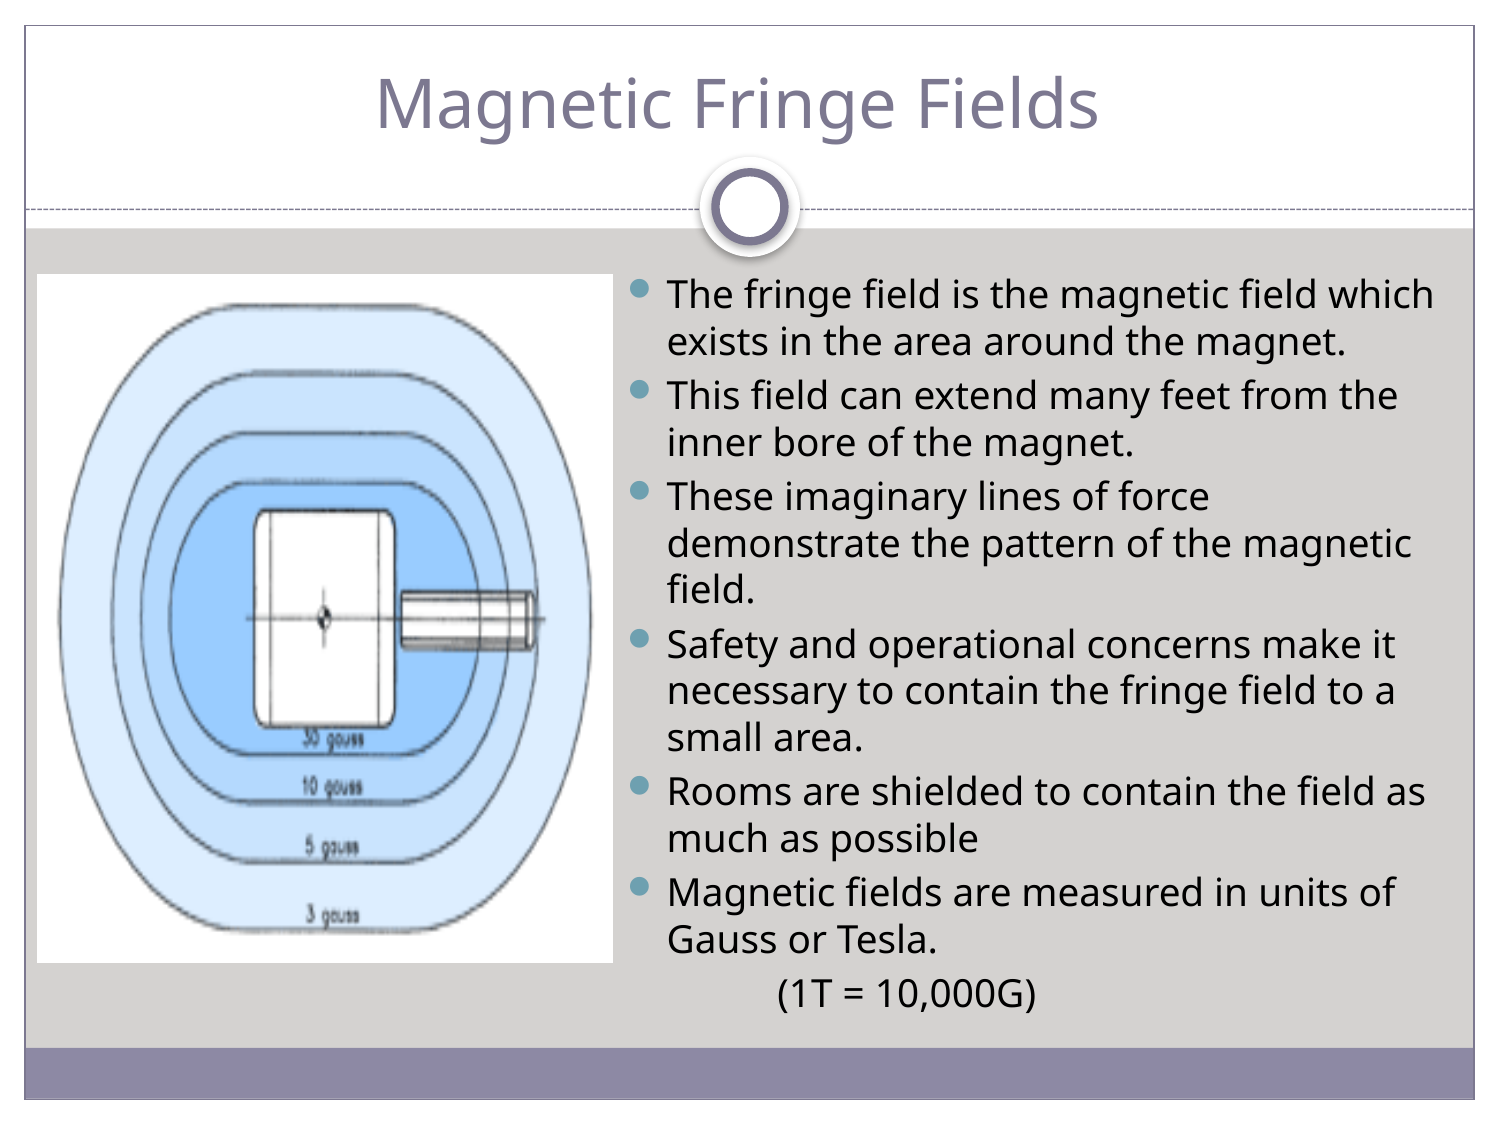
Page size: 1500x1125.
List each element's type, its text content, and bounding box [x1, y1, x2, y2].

title Magnetic Fringe Fields [62, 0, 1413, 150]
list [37, 274, 613, 963]
list The fringe field is the magnetic field which exists in the area around the magnet. This field can extend many feet from the inner bore of the magnet. These imaginary lines of force demonstrate the pattern of the magnetic field. Safety and operational concerns make it necessary to contain the fringe field to a small area. Rooms are shielded to contain the field as much as possible Magnetic fields are measured in units of Gauss or Tesla. (1T = 10,000G) [612, 262, 1463, 1063]
